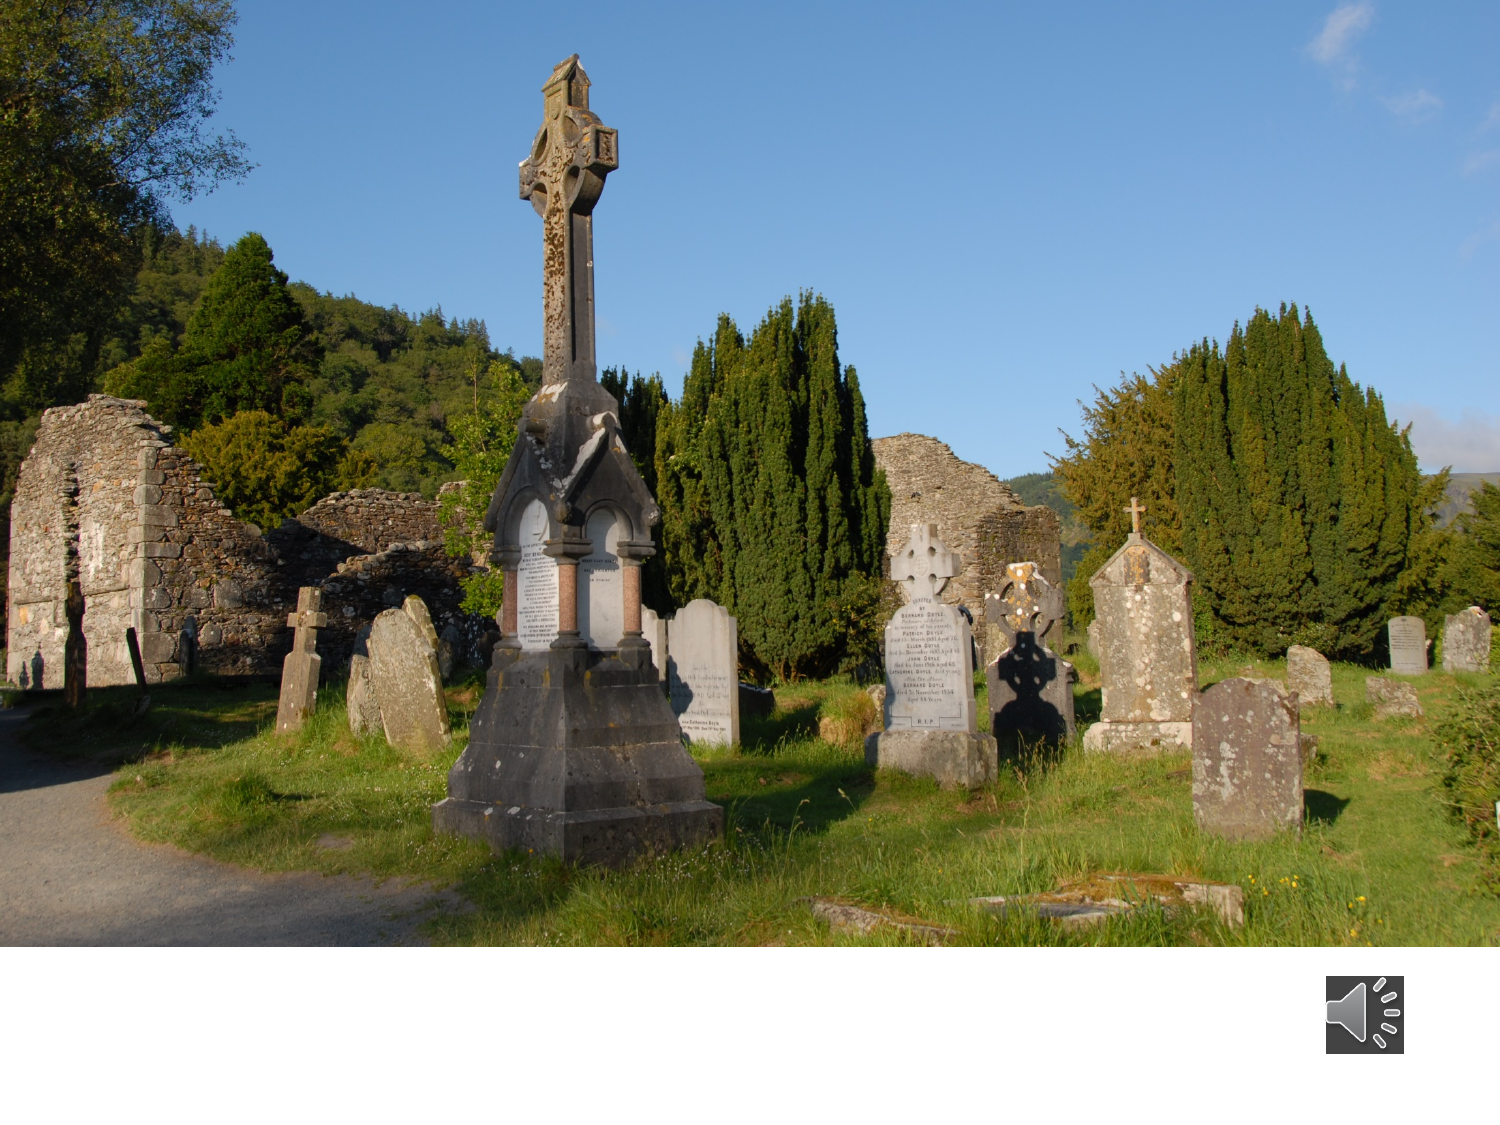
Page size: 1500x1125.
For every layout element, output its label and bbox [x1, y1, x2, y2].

list [1324, 974, 1405, 1055]
picture [0, 0, 1500, 947]
